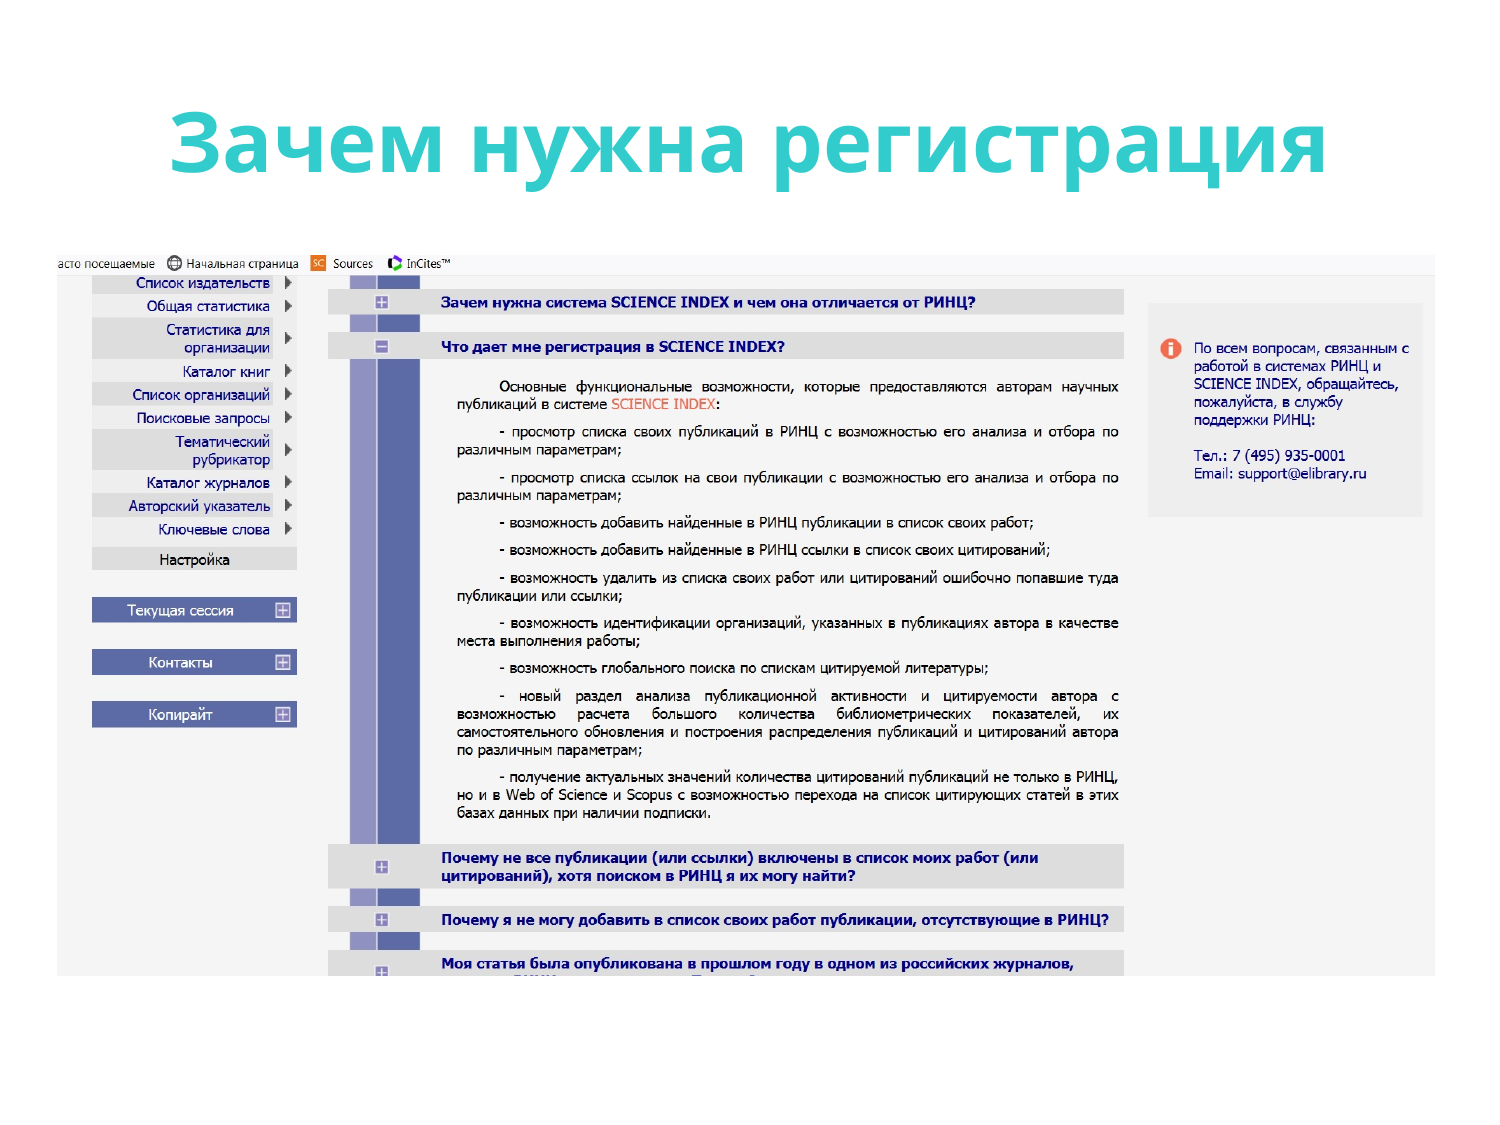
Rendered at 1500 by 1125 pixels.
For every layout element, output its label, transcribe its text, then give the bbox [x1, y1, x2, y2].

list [56, 255, 1436, 977]
title Зачем нужна регистрация [75, 45, 1425, 233]
